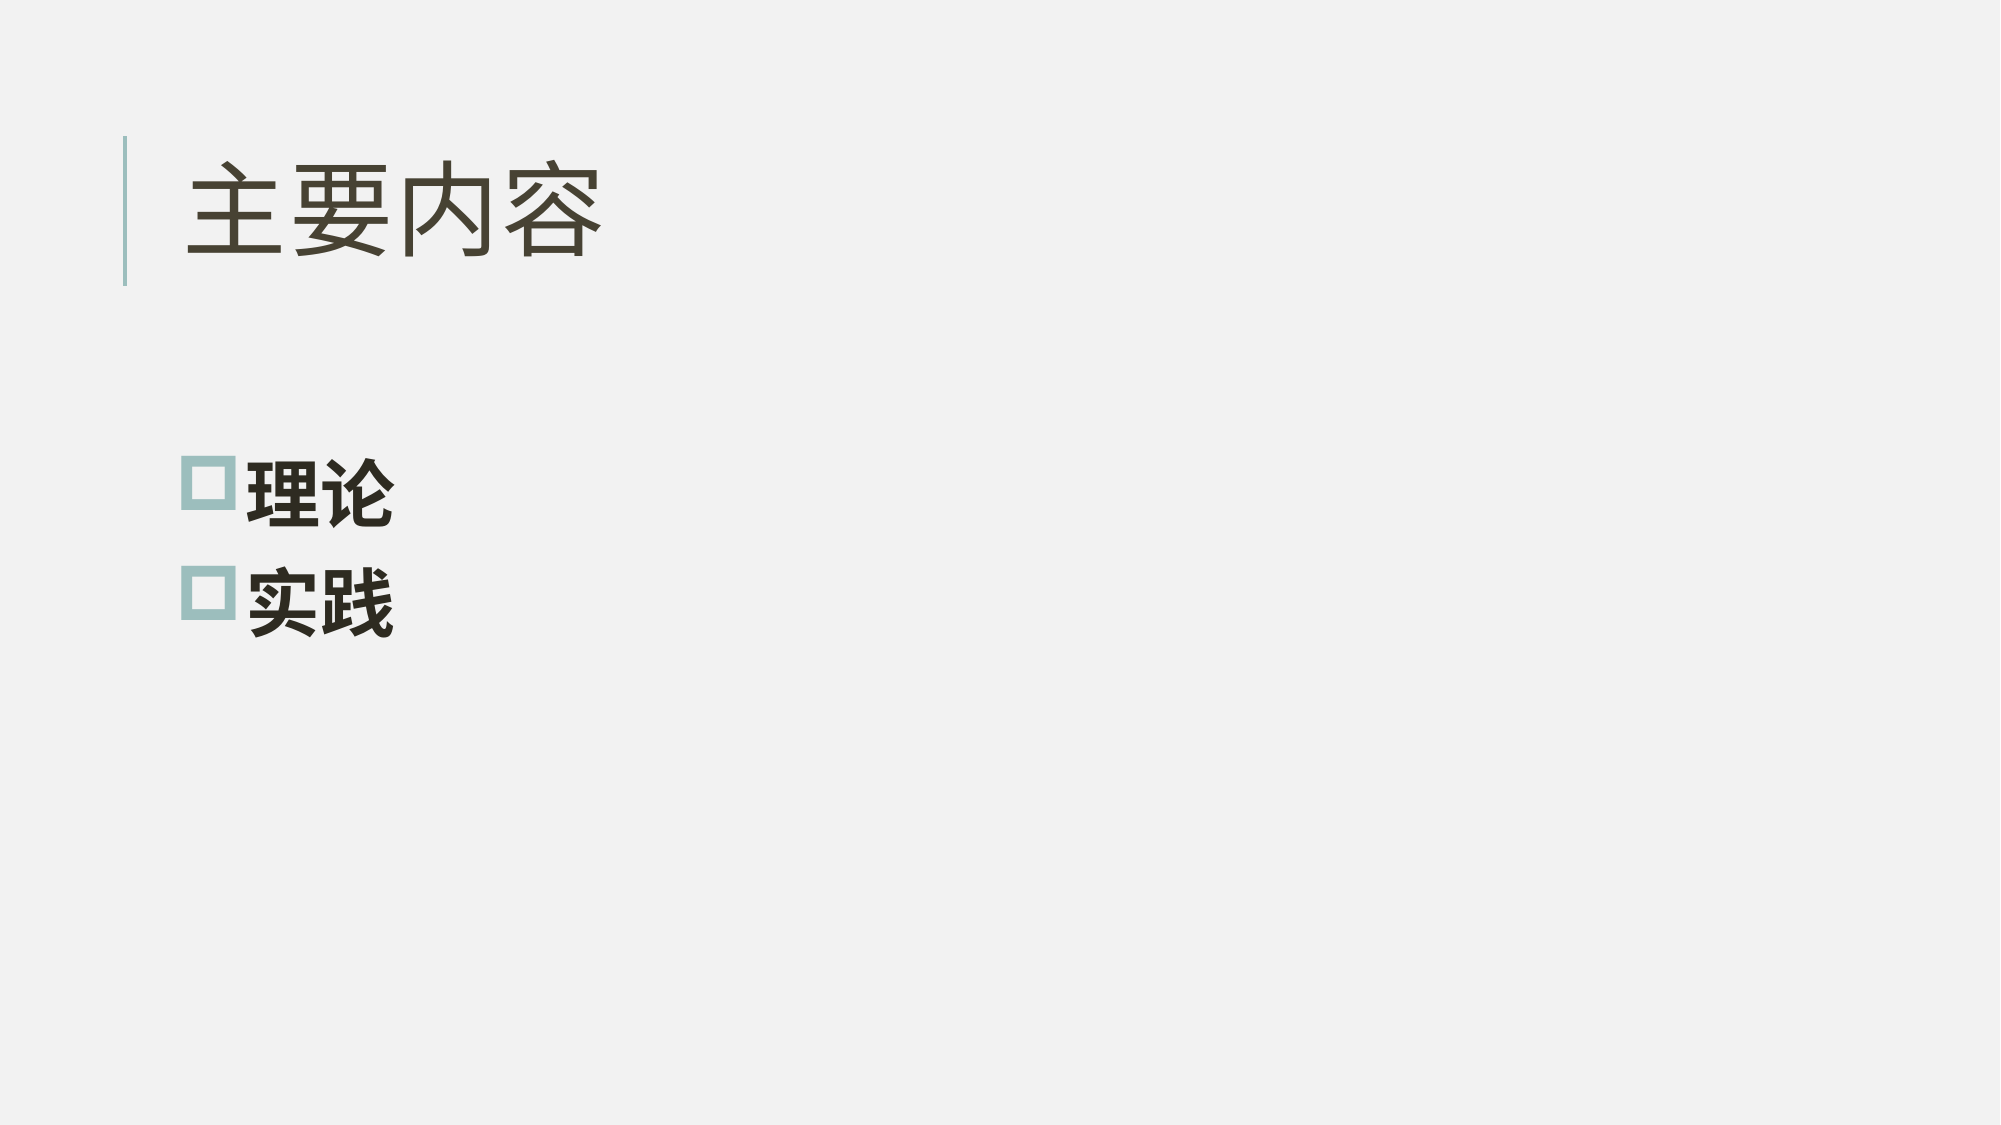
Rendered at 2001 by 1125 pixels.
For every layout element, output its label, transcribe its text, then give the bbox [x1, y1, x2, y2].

list 理论 实践 [168, 349, 1940, 1010]
title 主要内容 [168, 96, 1763, 342]
